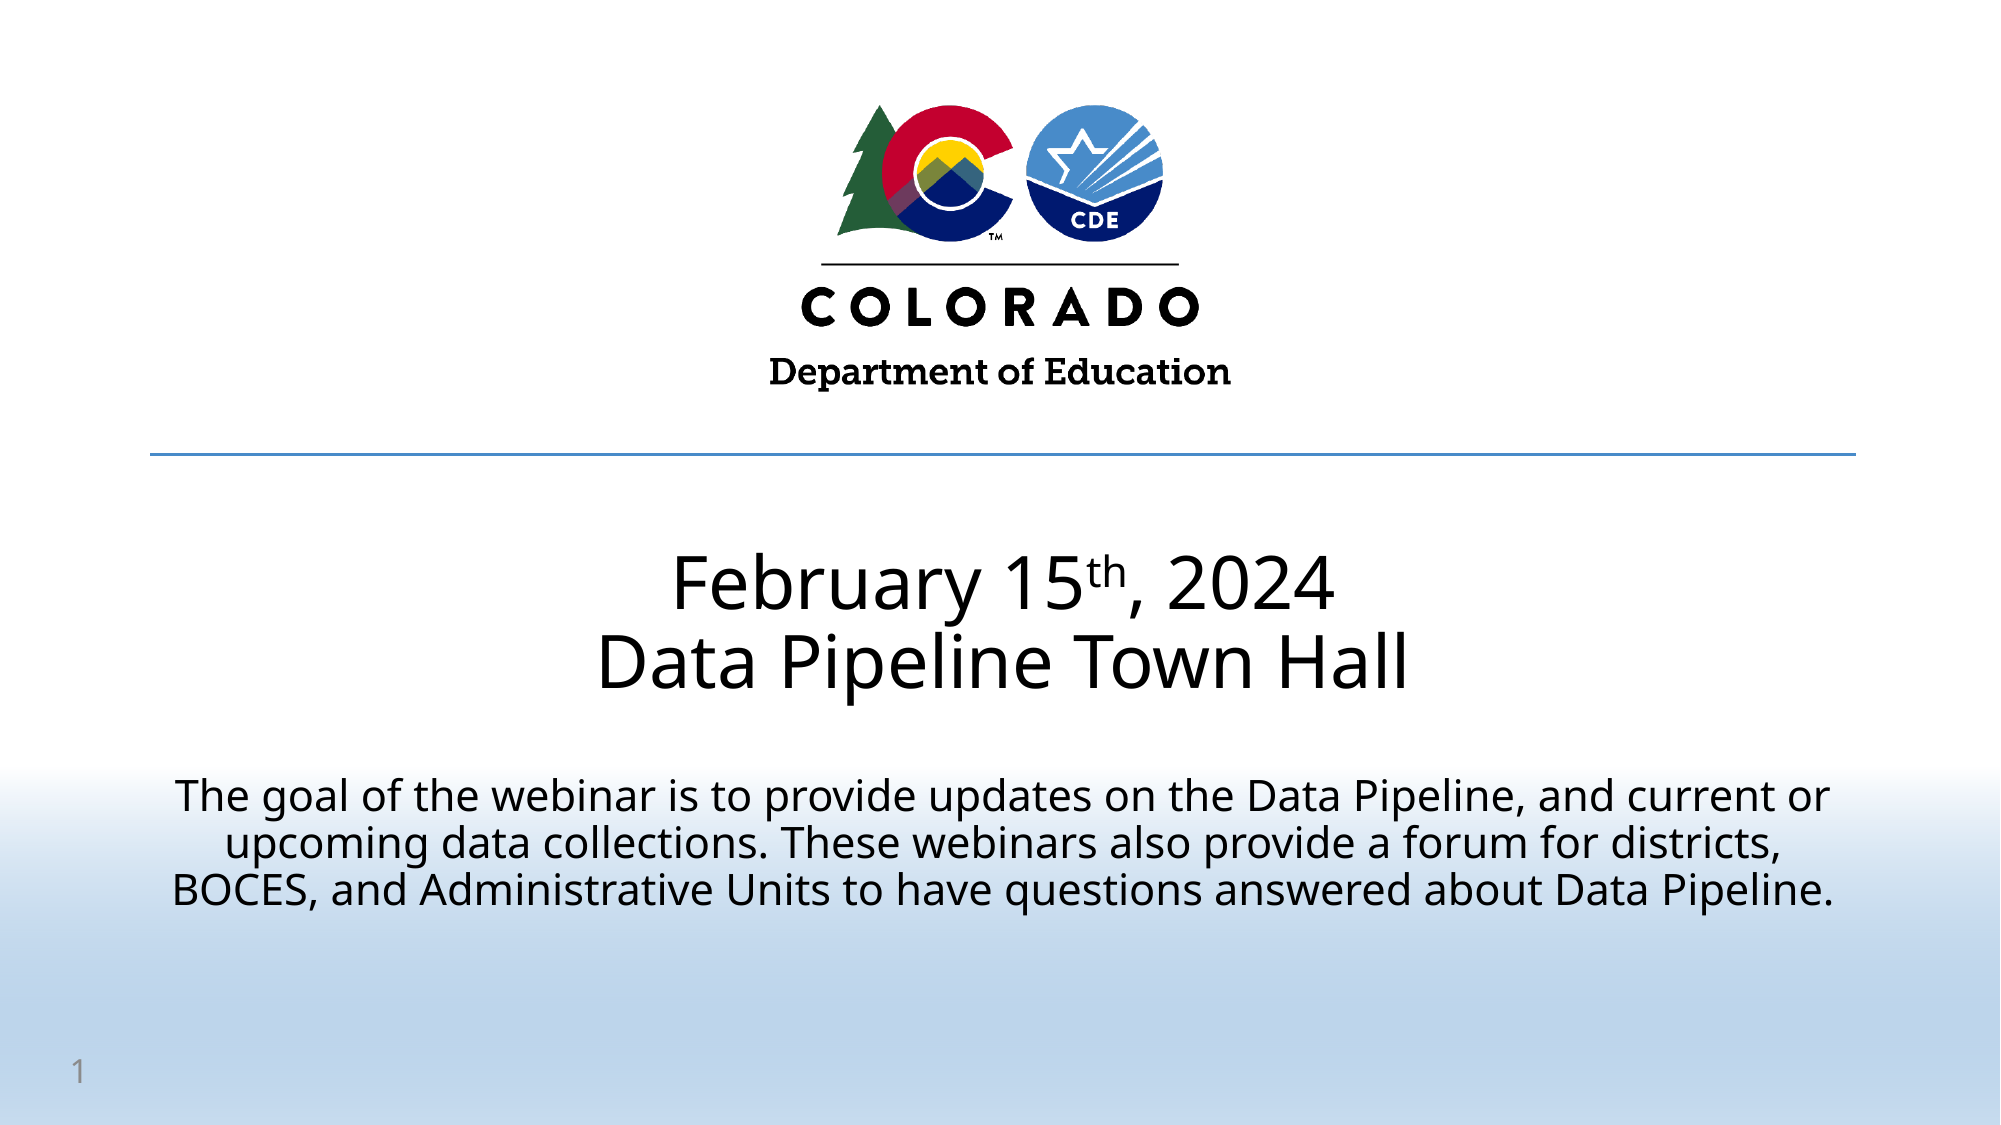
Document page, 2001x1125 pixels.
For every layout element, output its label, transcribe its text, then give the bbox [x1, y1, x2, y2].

slide_number 1 [54, 1042, 505, 1103]
picture [768, 103, 1232, 393]
title February 15th, 2024 Data Pipeline Town Hall [150, 545, 1857, 705]
subtitle The goal of the webinar is to provide updates on the Data Pipeline, and current or upcoming data collections. These webinars also provide a forum for districts, BOCES, and Administrative Units to have questions answered about Data Pipeline. [150, 766, 1857, 927]
